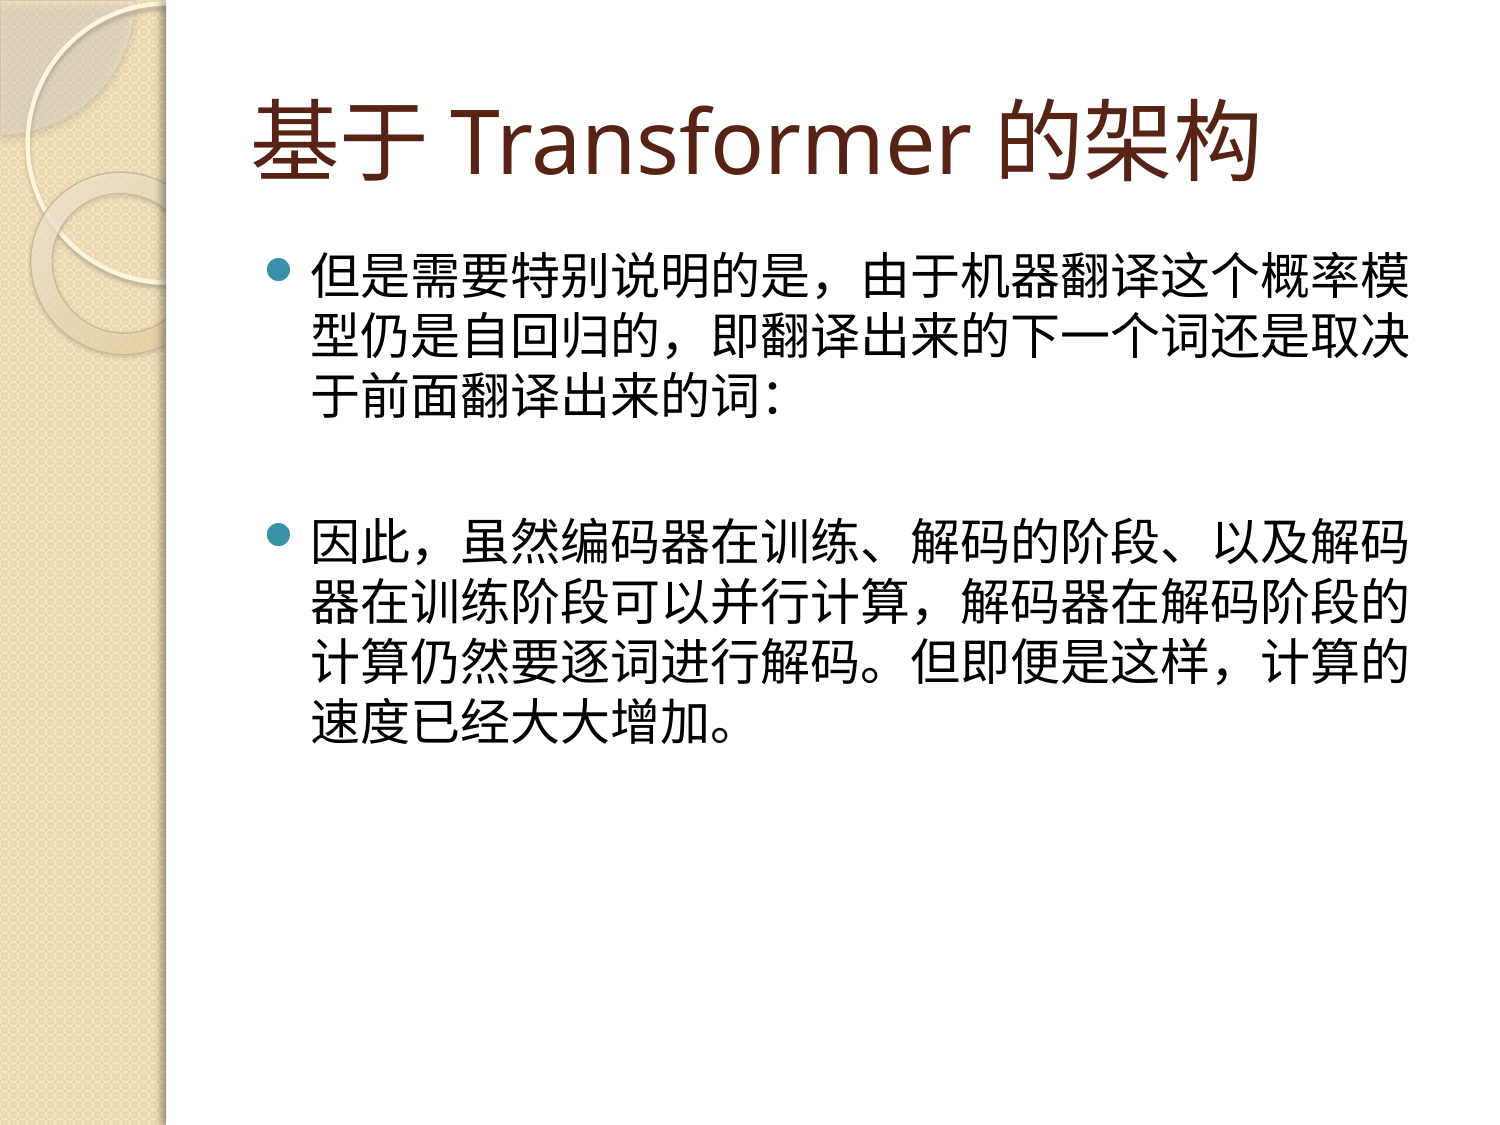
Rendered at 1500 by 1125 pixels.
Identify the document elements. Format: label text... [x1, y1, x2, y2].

title 基于Transformer的架构 [235, 45, 1466, 233]
